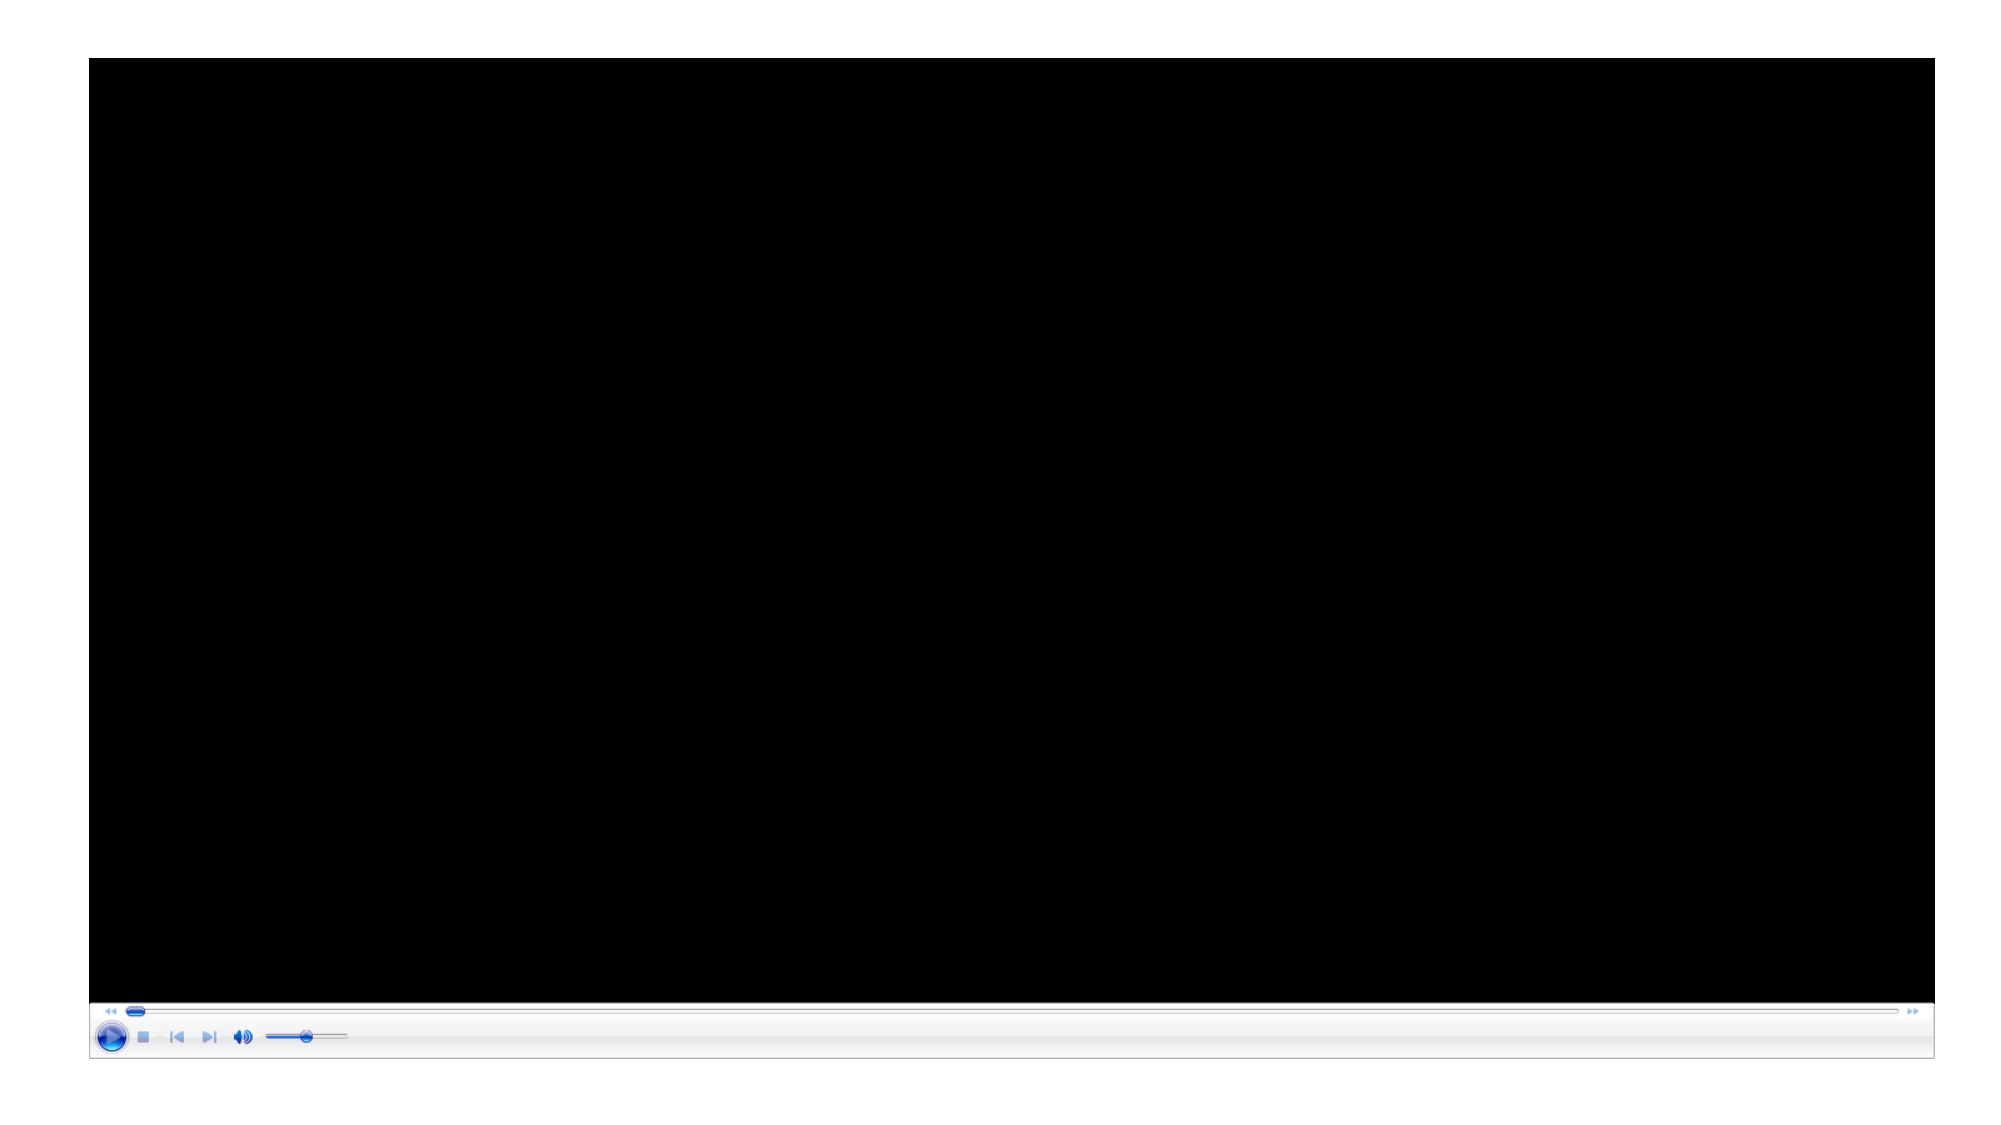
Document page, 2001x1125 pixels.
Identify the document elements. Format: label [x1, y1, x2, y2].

picture [89, 58, 1935, 1059]
